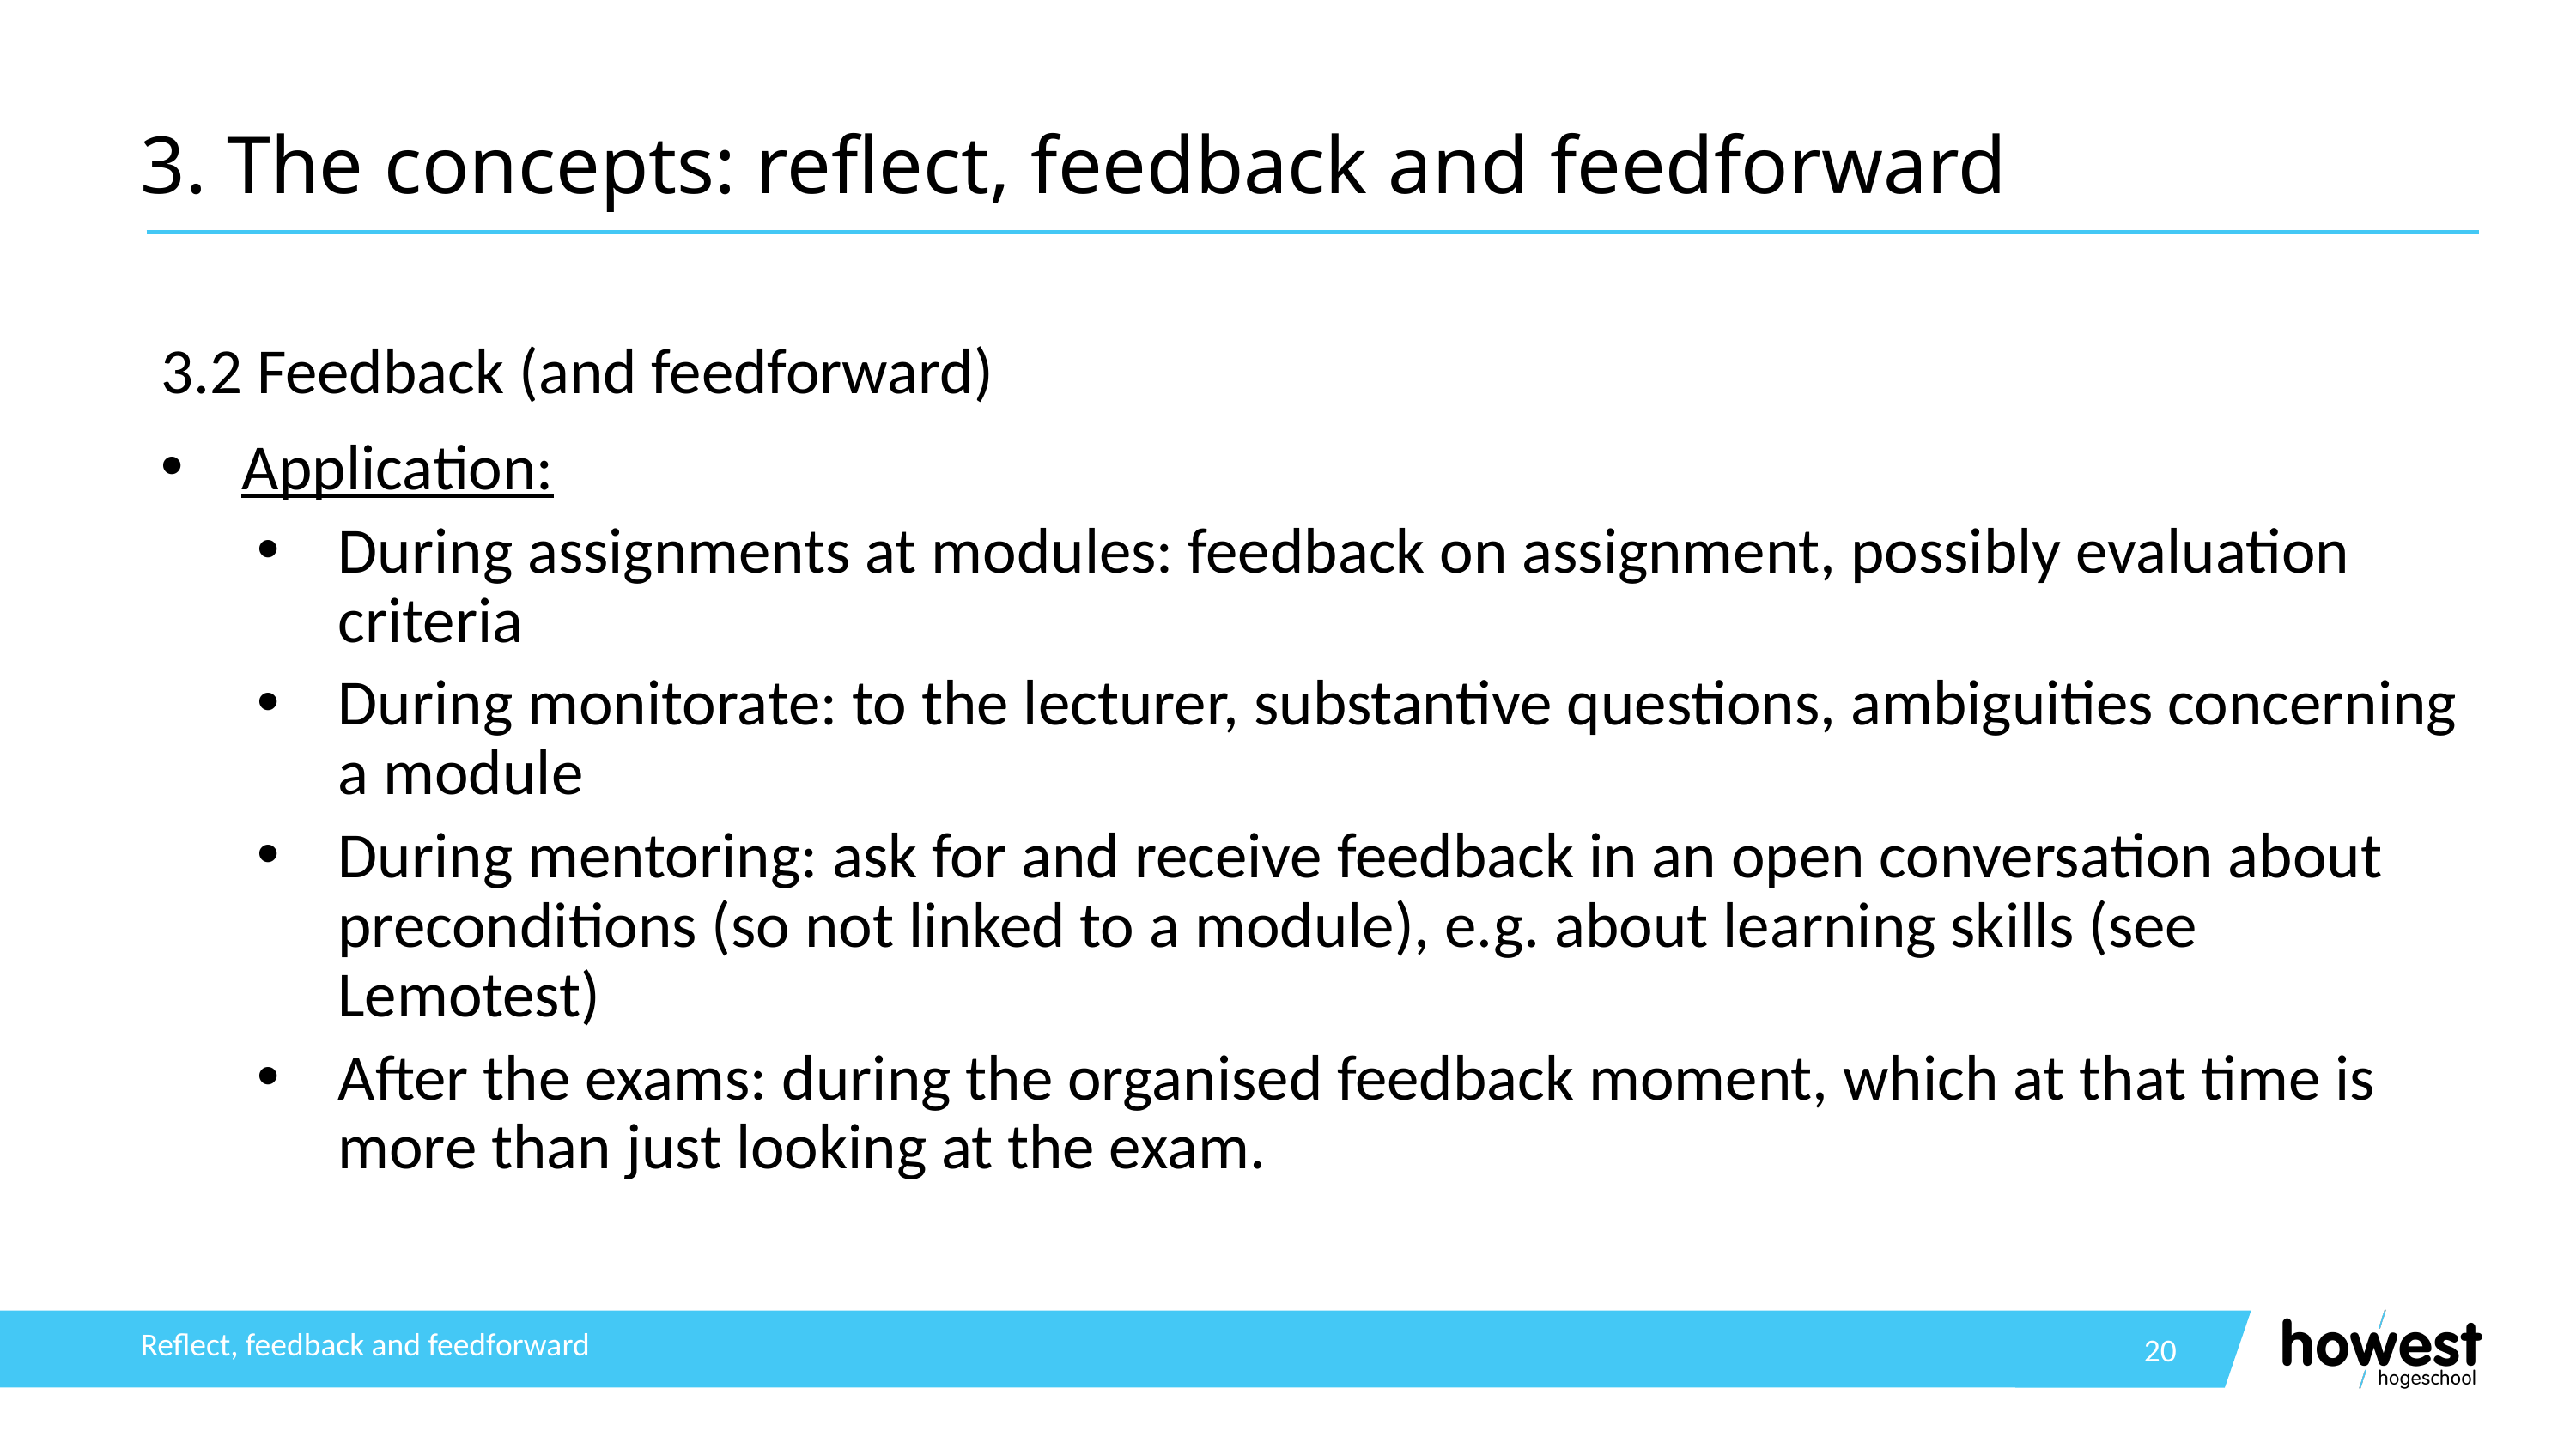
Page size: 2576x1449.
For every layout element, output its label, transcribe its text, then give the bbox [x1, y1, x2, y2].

list 3.2 Feedback (and feedforward) Application: During assignments at modules: feedback on assignment, possibly evaluation criteria During monitorate: to the lecturer, substantive questions, ambiguities concerning a module During mentoring: ask for and receive feedback in an open conversation about preconditions (so not linked to a module), e.g. about learning skills (see Lemotest) After the exams: during the organised feedback moment, which at that time is more than just looking at the exam. [148, 331, 2483, 1191]
footer Reflect, feedback and feedforward [140, 1323, 1011, 1401]
picture [2251, 1288, 2512, 1421]
slide_number 20 [2048, 1310, 2190, 1388]
title 3. The concepts: reflect, feedback and feedforward [140, 124, 2476, 215]
